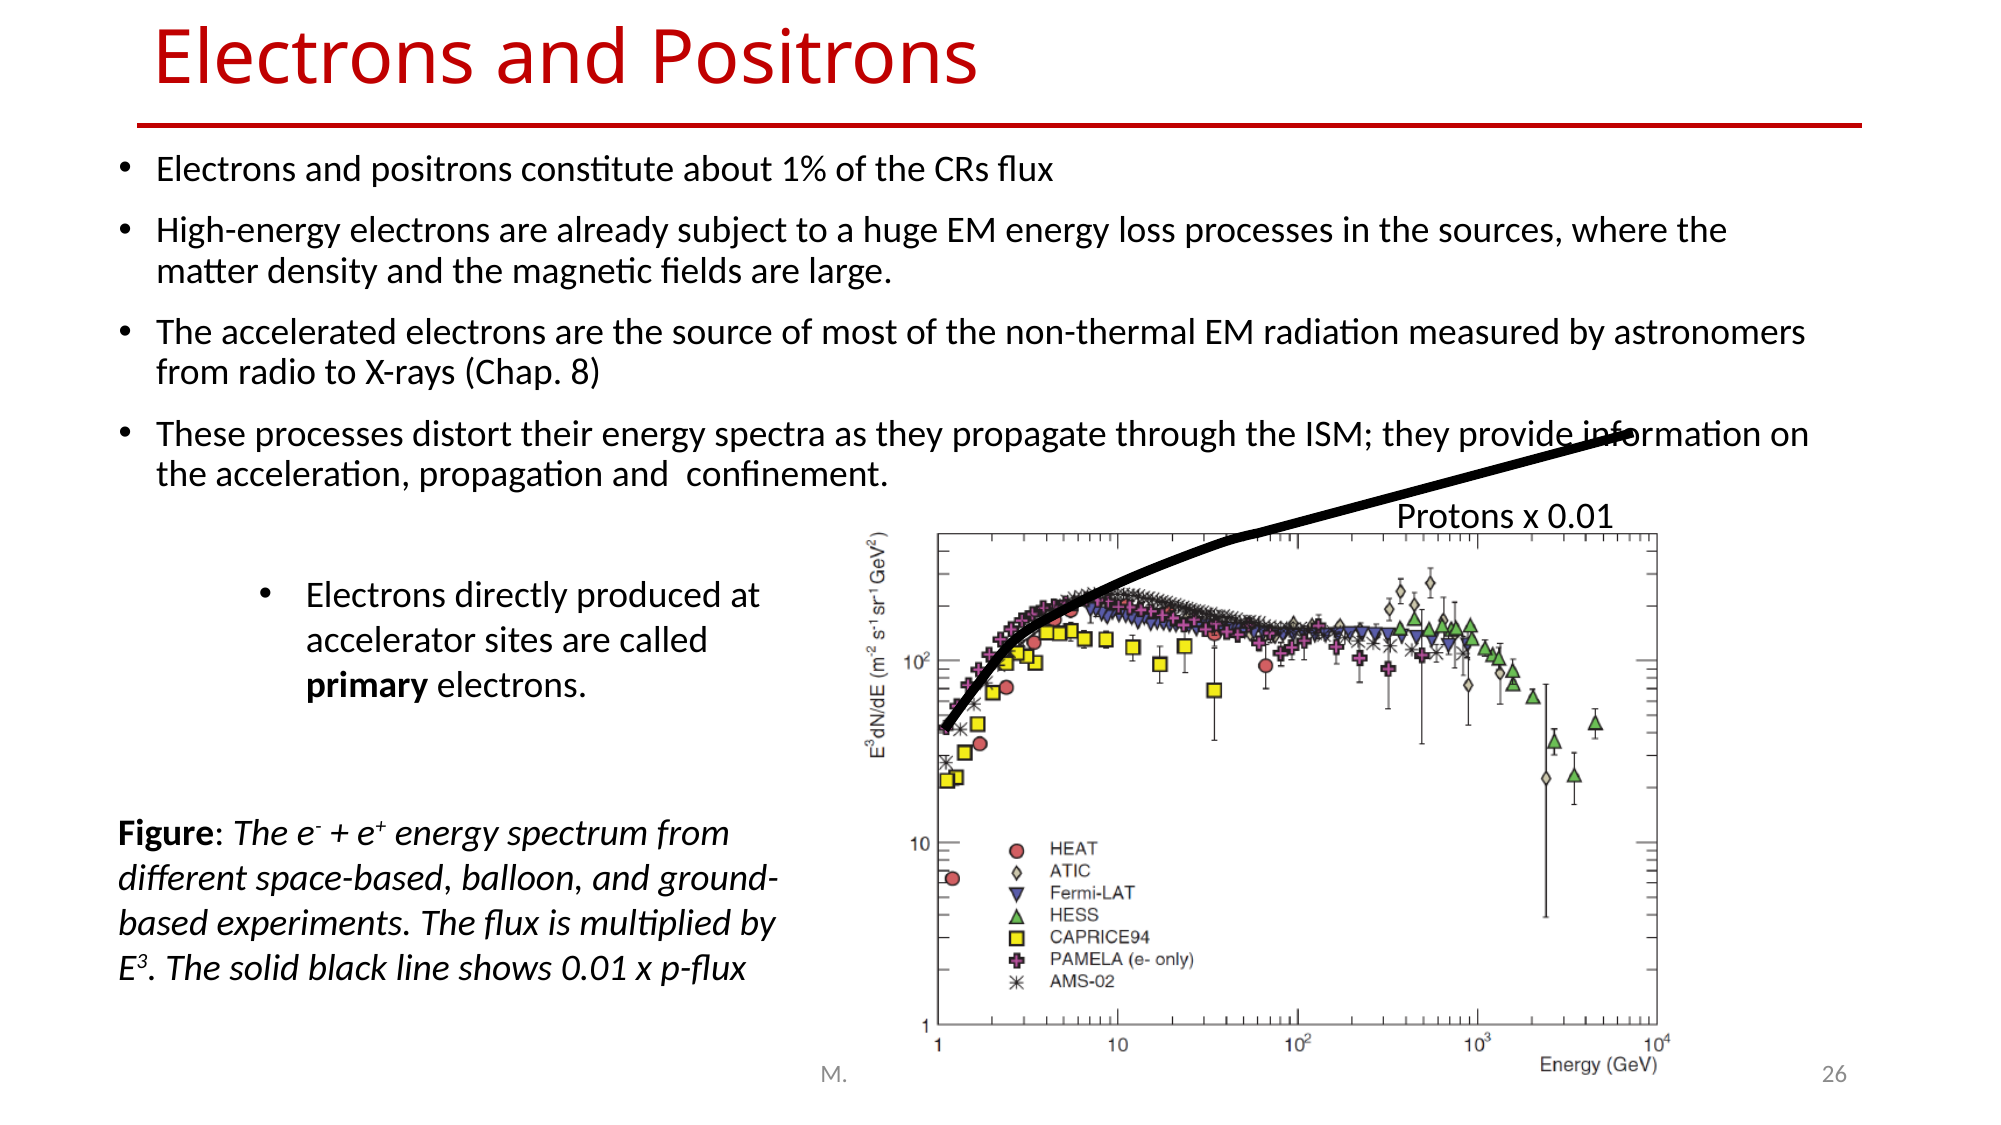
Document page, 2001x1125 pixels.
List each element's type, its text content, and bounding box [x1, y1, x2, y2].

slide_number 26 [1412, 1042, 1863, 1103]
text_box Figure: The e- + e+ energy spectrum from different space-based, balloon, and ground-based experiments. The flux is multiplied by E3. The solid black line shows 0.01 x p-flux [103, 800, 804, 996]
text_box Electrons directly produced at accelerator sites are called primary electrons. [244, 562, 804, 713]
footer M. Spurio - Astroparticle Physics - 3 [662, 1042, 1338, 1103]
title Electrons and Positrons [137, 0, 1863, 120]
list Electrons and positrons constitute about 1% of the CRs flux High-energy electrons are already subject to a huge EM energy loss processes in the sources, where the matter density and the magnetic fields are large. The accelerated electrons are the source of most of the non-thermal EM radiation measured by astronomers from radio to X-rays (Chap. 8) These processes distort their energy spectra as they propagate through the ISM; they provide information on the acceleration, propagation and confinement. [103, 141, 1845, 541]
text_box Protons x 0.01 [1340, 432, 1634, 511]
picture [847, 511, 1708, 1096]
